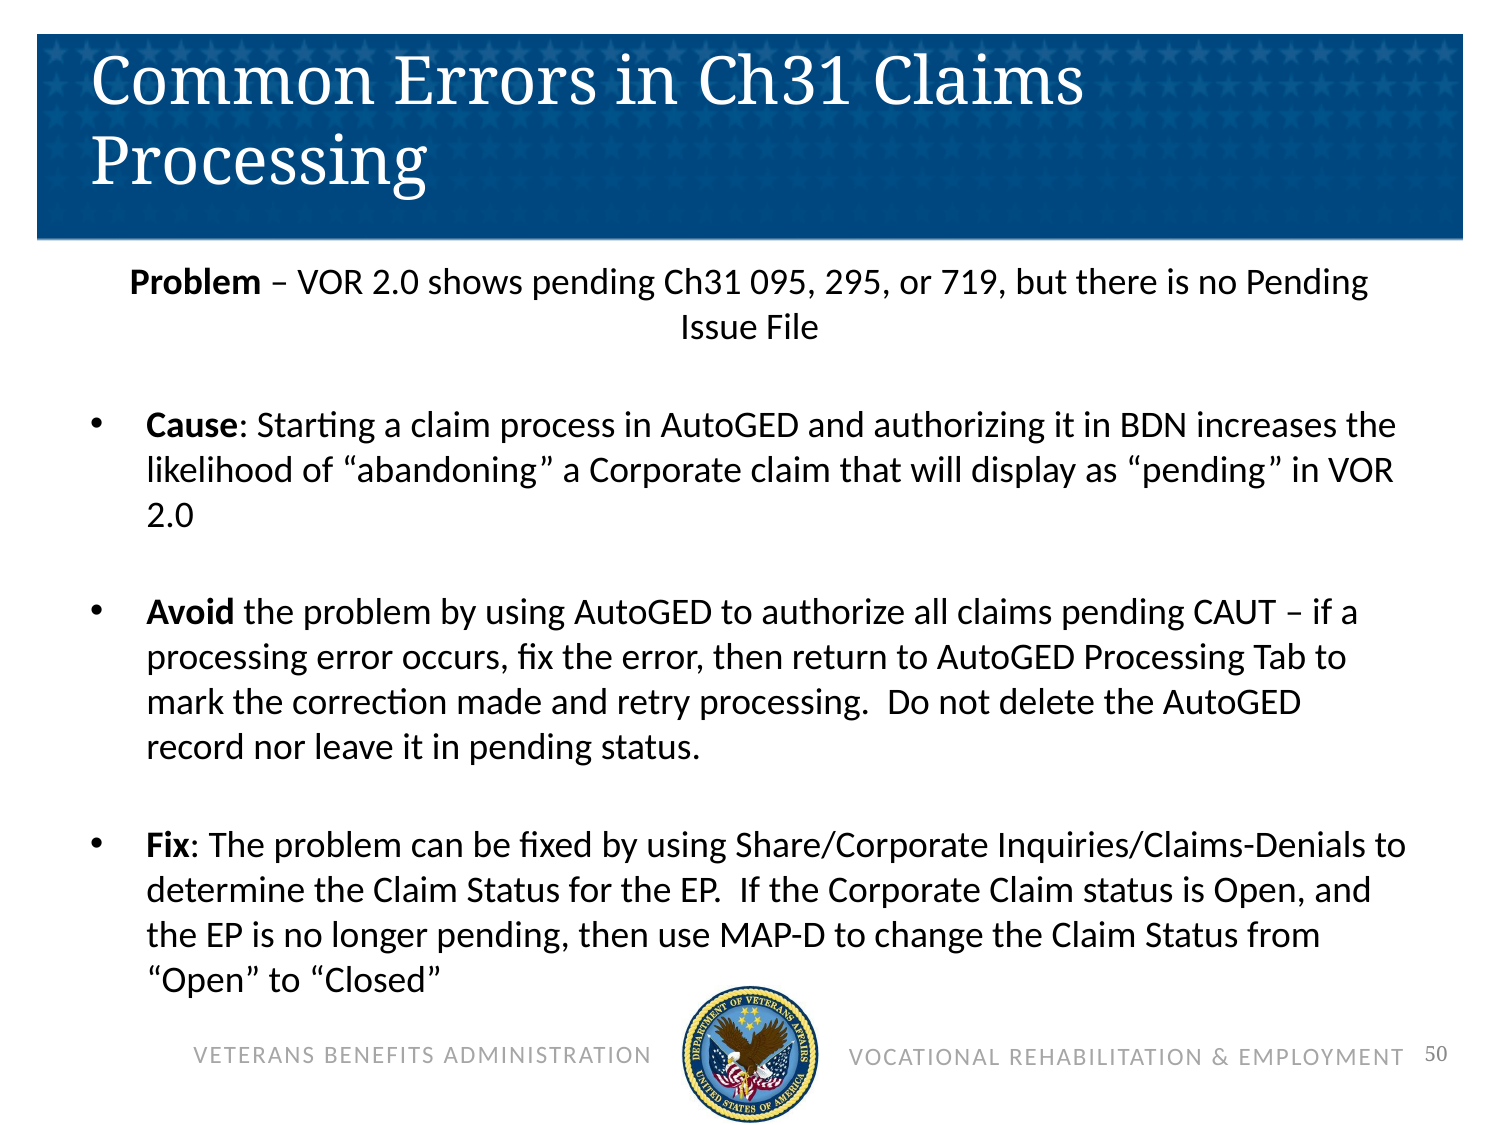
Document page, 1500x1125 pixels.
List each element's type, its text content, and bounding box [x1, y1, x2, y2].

title Common Errors in Ch31 Claims Processing [75, 45, 1425, 206]
picture [681, 1000, 819, 1123]
slide_number 50 [1382, 1025, 1463, 1086]
picture [37, 34, 1463, 258]
list Problem – VOR 2.0 shows pending Ch31 095, 295, or 719, but there is no Pending Issue File Cause: Starting a claim process in AutoGED and authorizing it in BDN increases the likelihood of “abandoning” a Corporate claim that will display as “pending” in VOR 2.0 Avoid the problem by using AutoGED to authorize all claims pending CAUT – if a processing error occurs, fix the error, then return to AutoGED Processing Tab to mark the correction made and retry processing. Do not delete the AutoGED record nor leave it in pending status. Fix: The problem can be fixed by using Share/Corporate Inquiries/Claims-Denials to determine the Claim Status for the EP. If the Corporate Claim status is Open, and the EP is no longer pending, then use MAP-D to change the Claim Status from “Open” to “Closed” [75, 249, 1425, 1000]
